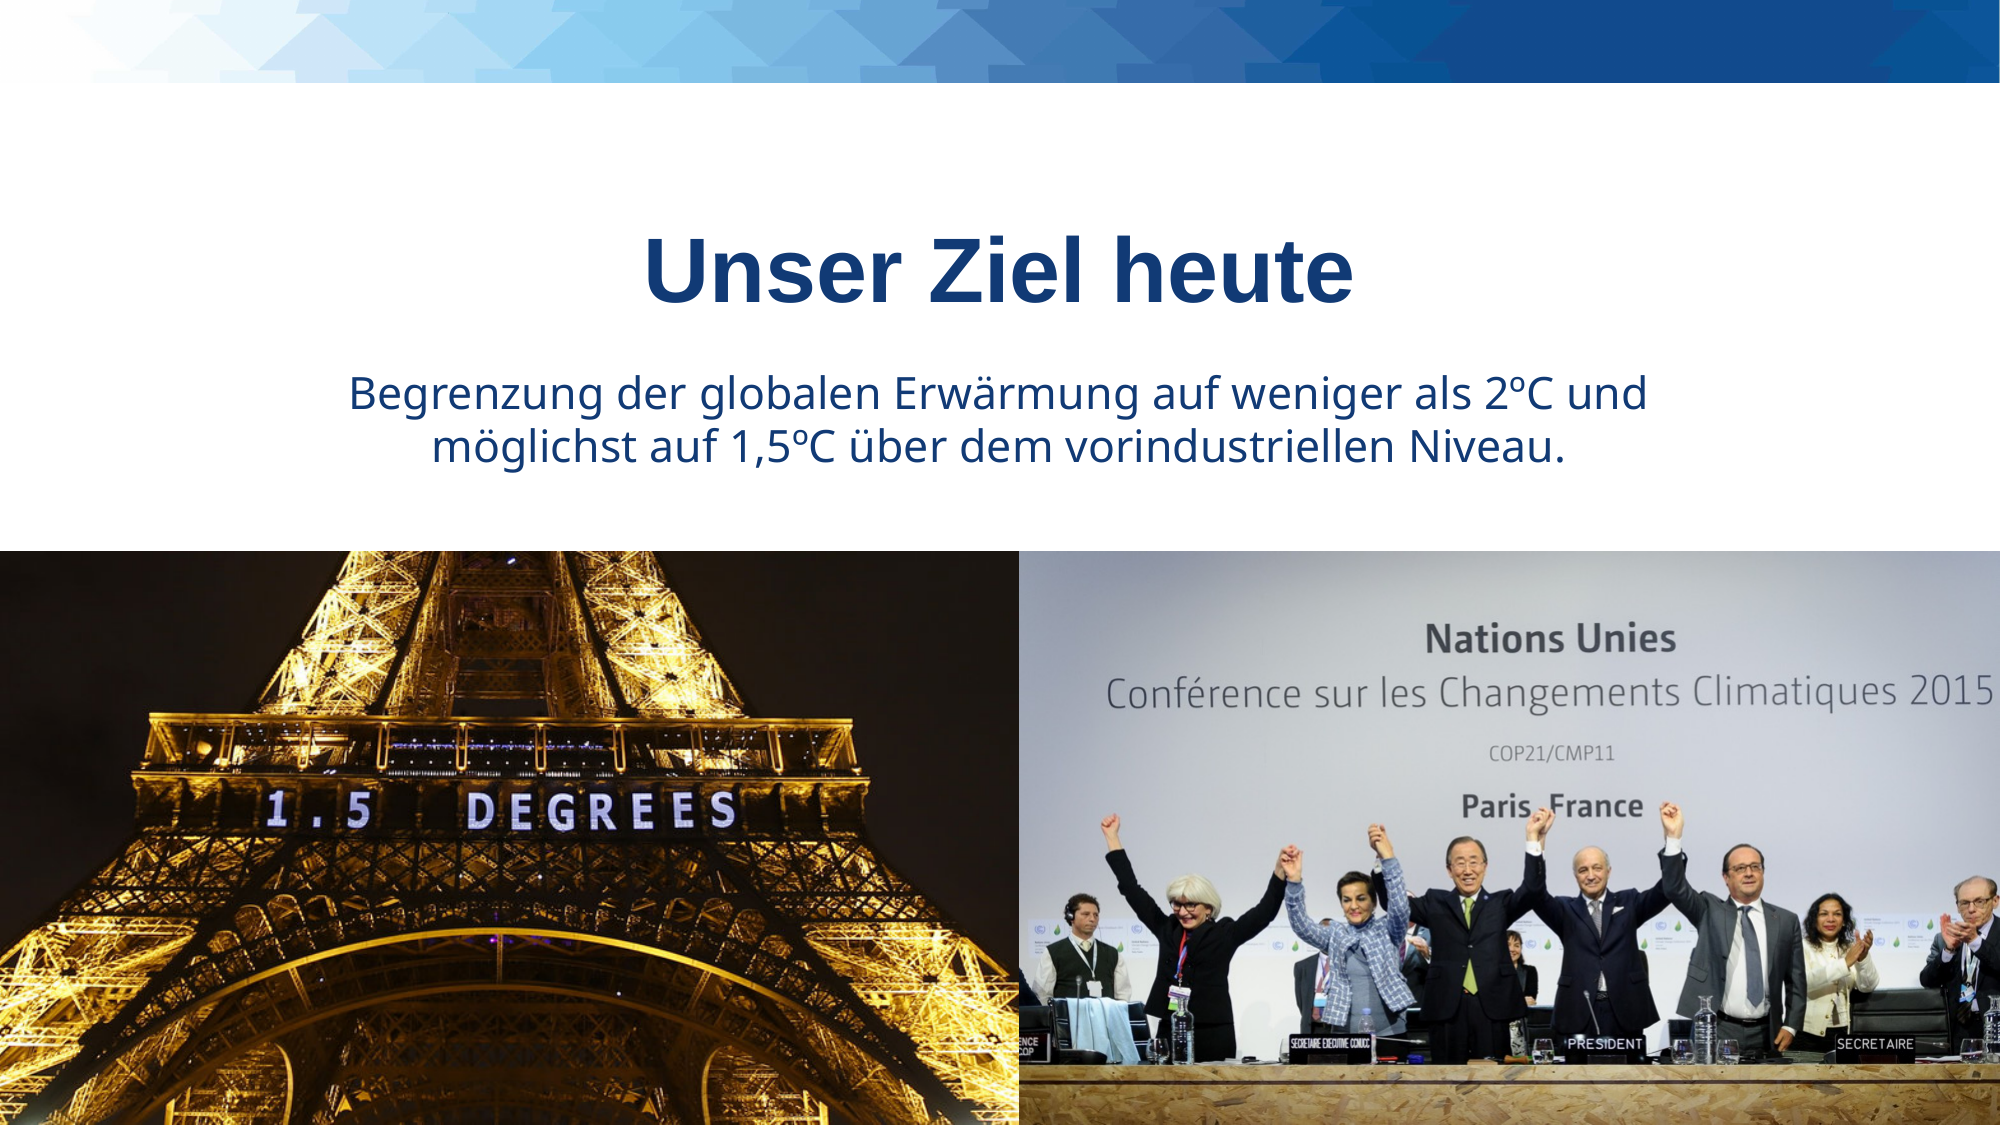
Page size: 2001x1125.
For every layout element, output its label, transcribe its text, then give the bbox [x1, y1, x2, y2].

list Begrenzung der globalen Erwärmung auf weniger als 2ºC und möglichst auf 1,5ºC über dem vorindustriellen Niveau. [324, 357, 1675, 516]
picture [0, 0, 2000, 83]
picture [0, 551, 2000, 1125]
text_box Unser Ziel heute [249, 216, 1750, 357]
